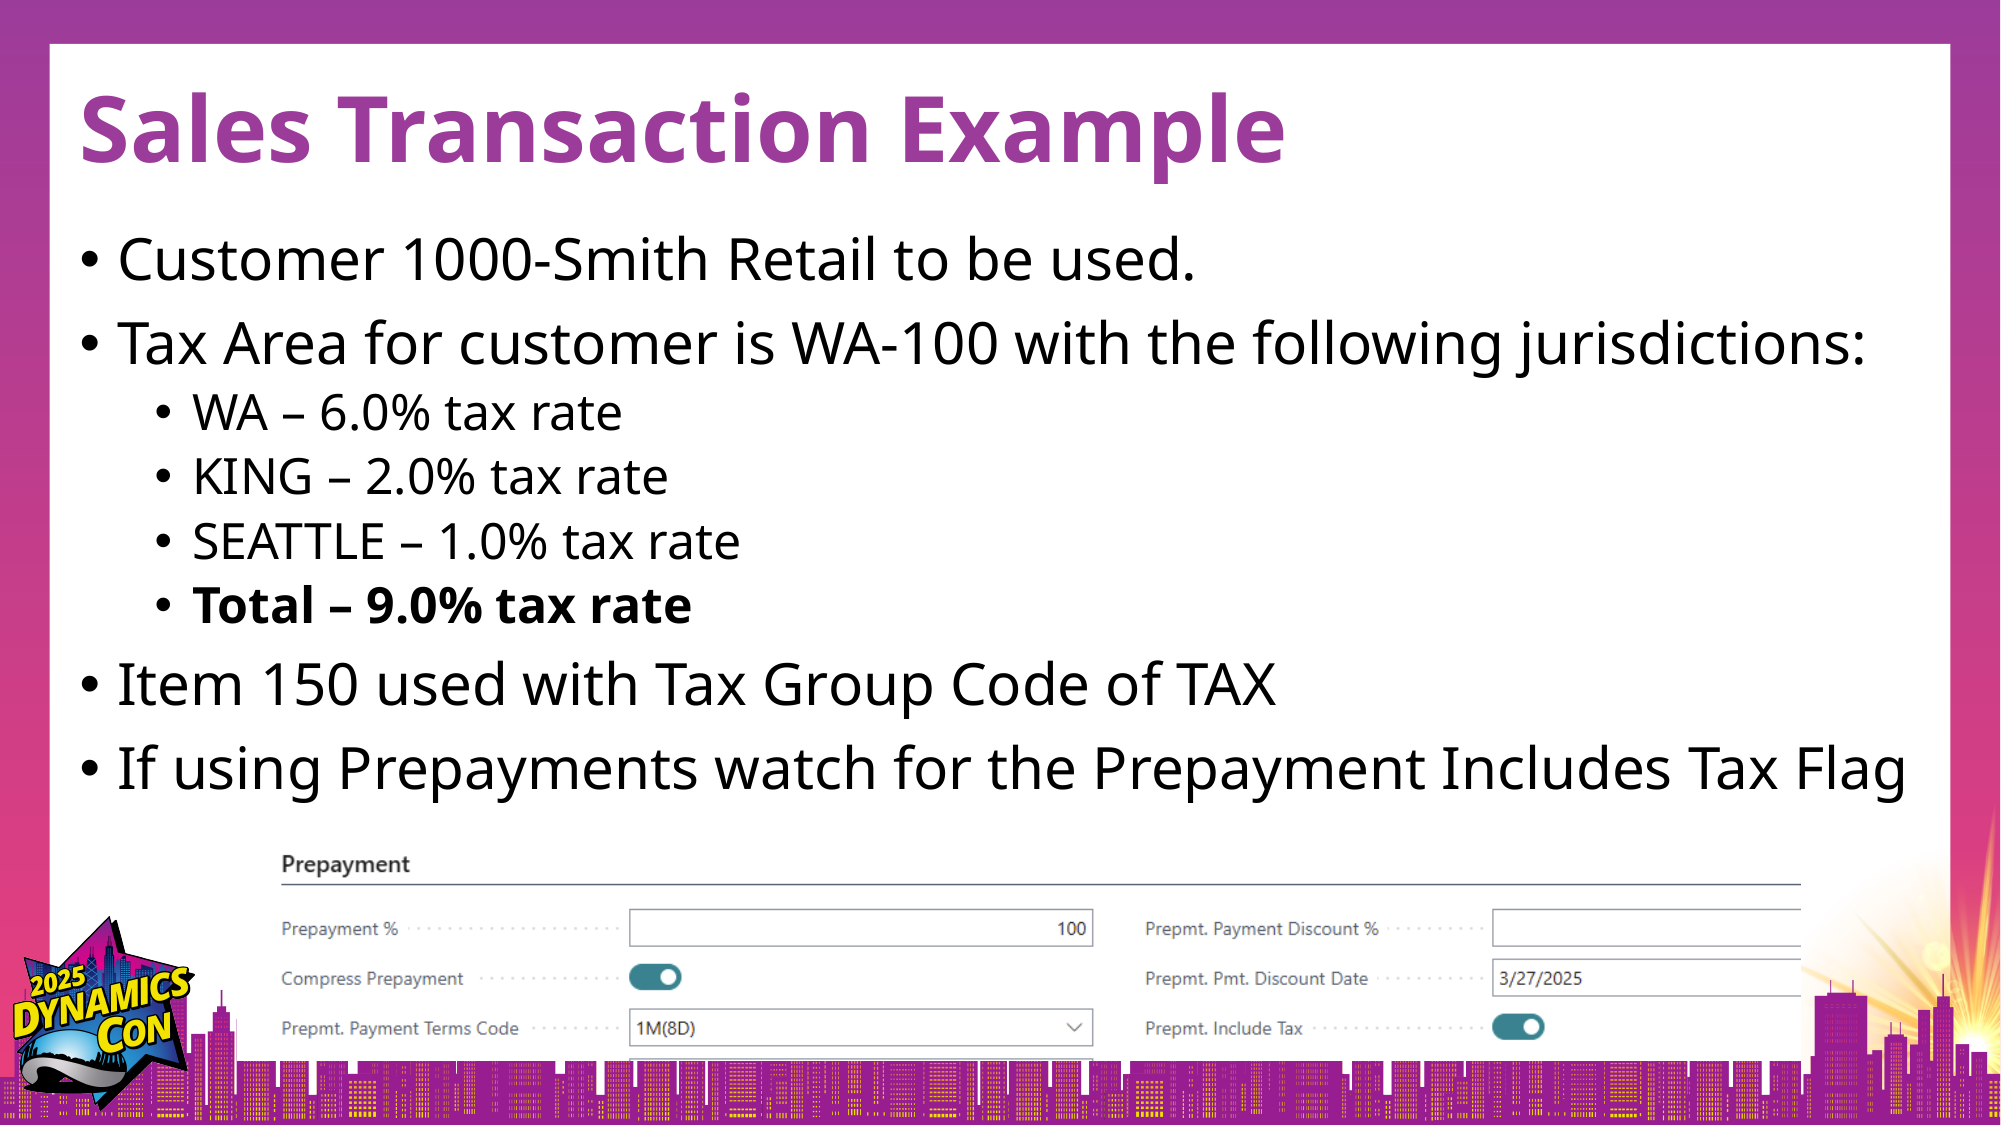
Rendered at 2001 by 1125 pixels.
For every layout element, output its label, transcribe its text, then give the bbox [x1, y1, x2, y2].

title Sales Transaction Example [64, 60, 1932, 205]
picture [236, 640, 2001, 1094]
list Customer 1000-Smith Retail to be used. Tax Area for customer is WA-100 with the following jurisdictions: WA – 6.0% tax rate KING – 2.0% tax rate SEATTLE – 1.0% tax rate Total – 9.0% tax rate Item 150 used with Tax Group Code of TAX If using Prepayments watch for the Prepayment Includes Tax Flag [64, 222, 1932, 945]
picture [13, 916, 195, 1111]
